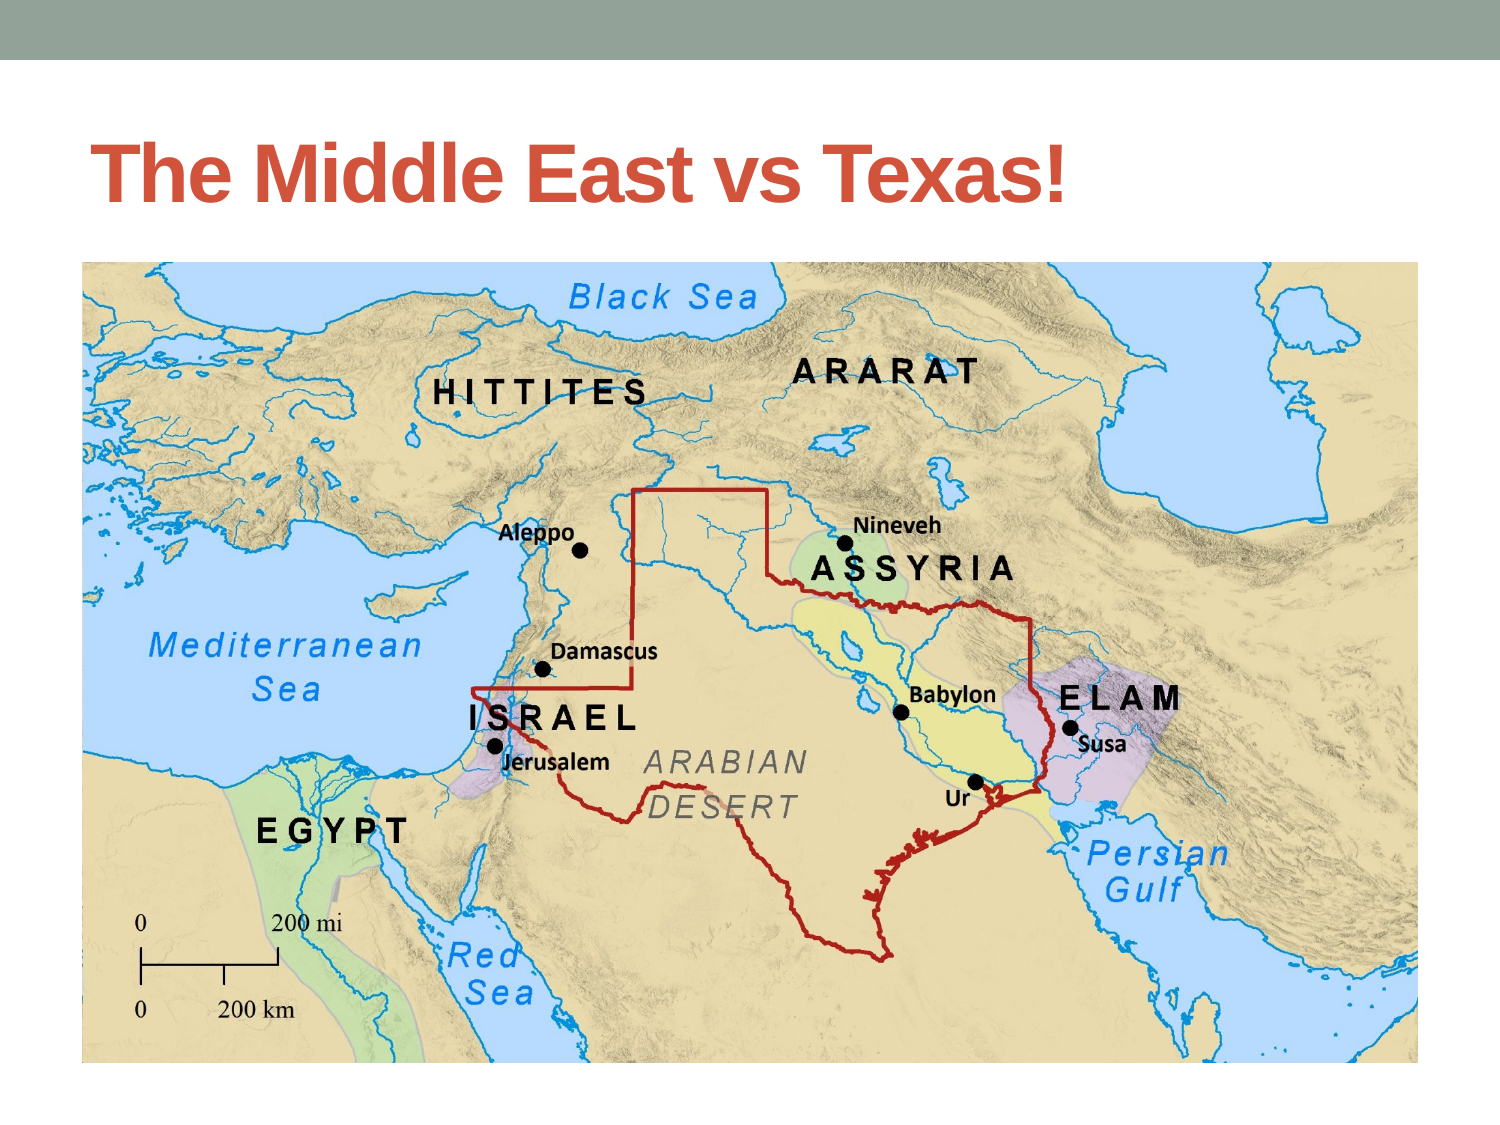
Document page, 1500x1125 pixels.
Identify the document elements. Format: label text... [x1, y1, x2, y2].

title The Middle East vs Texas! [75, 87, 1425, 250]
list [82, 262, 1418, 1063]
